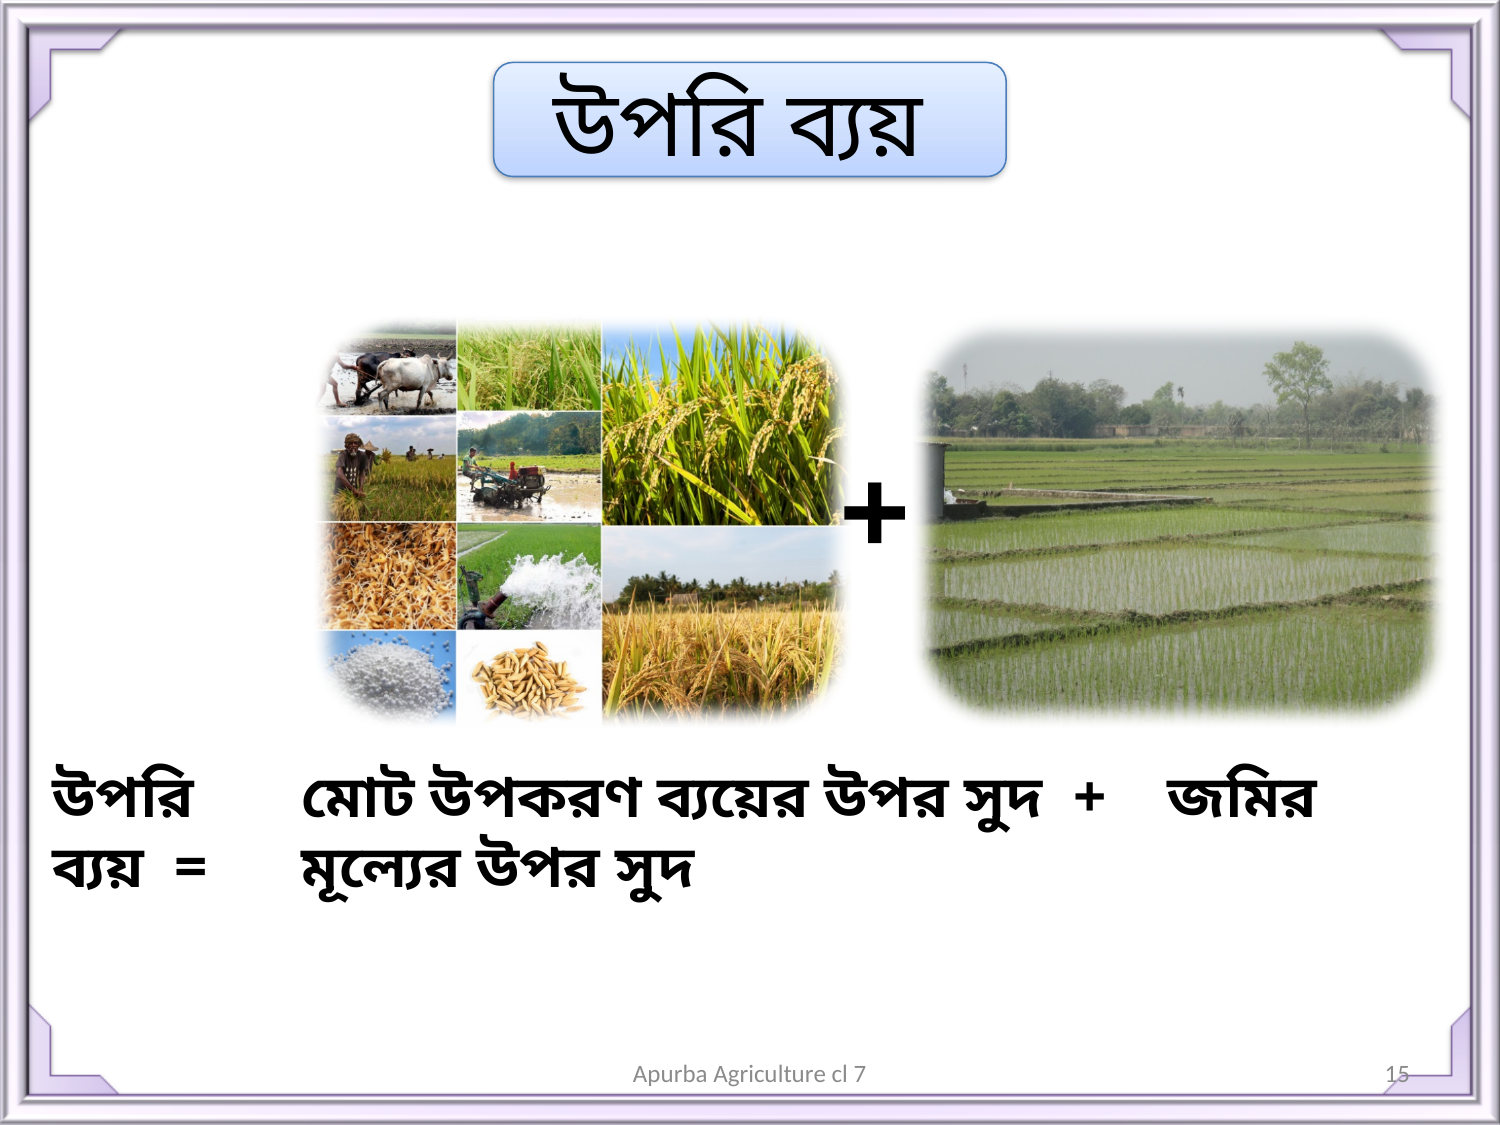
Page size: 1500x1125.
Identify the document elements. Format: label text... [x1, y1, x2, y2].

picture [0, 0, 1500, 1125]
text_box + [857, 424, 904, 590]
text_box উপরি ব্যয় = [37, 751, 287, 907]
text_box মোট উপকরণ ব্যয়ের উপর সুদ + জমির মূল্যের উপর সুদ [287, 751, 1425, 907]
footer Apurba Agriculture cl 7 [512, 1042, 988, 1103]
text_box উপরি ব্যয় [492, 61, 1007, 178]
slide_number 15 [1074, 1042, 1425, 1103]
